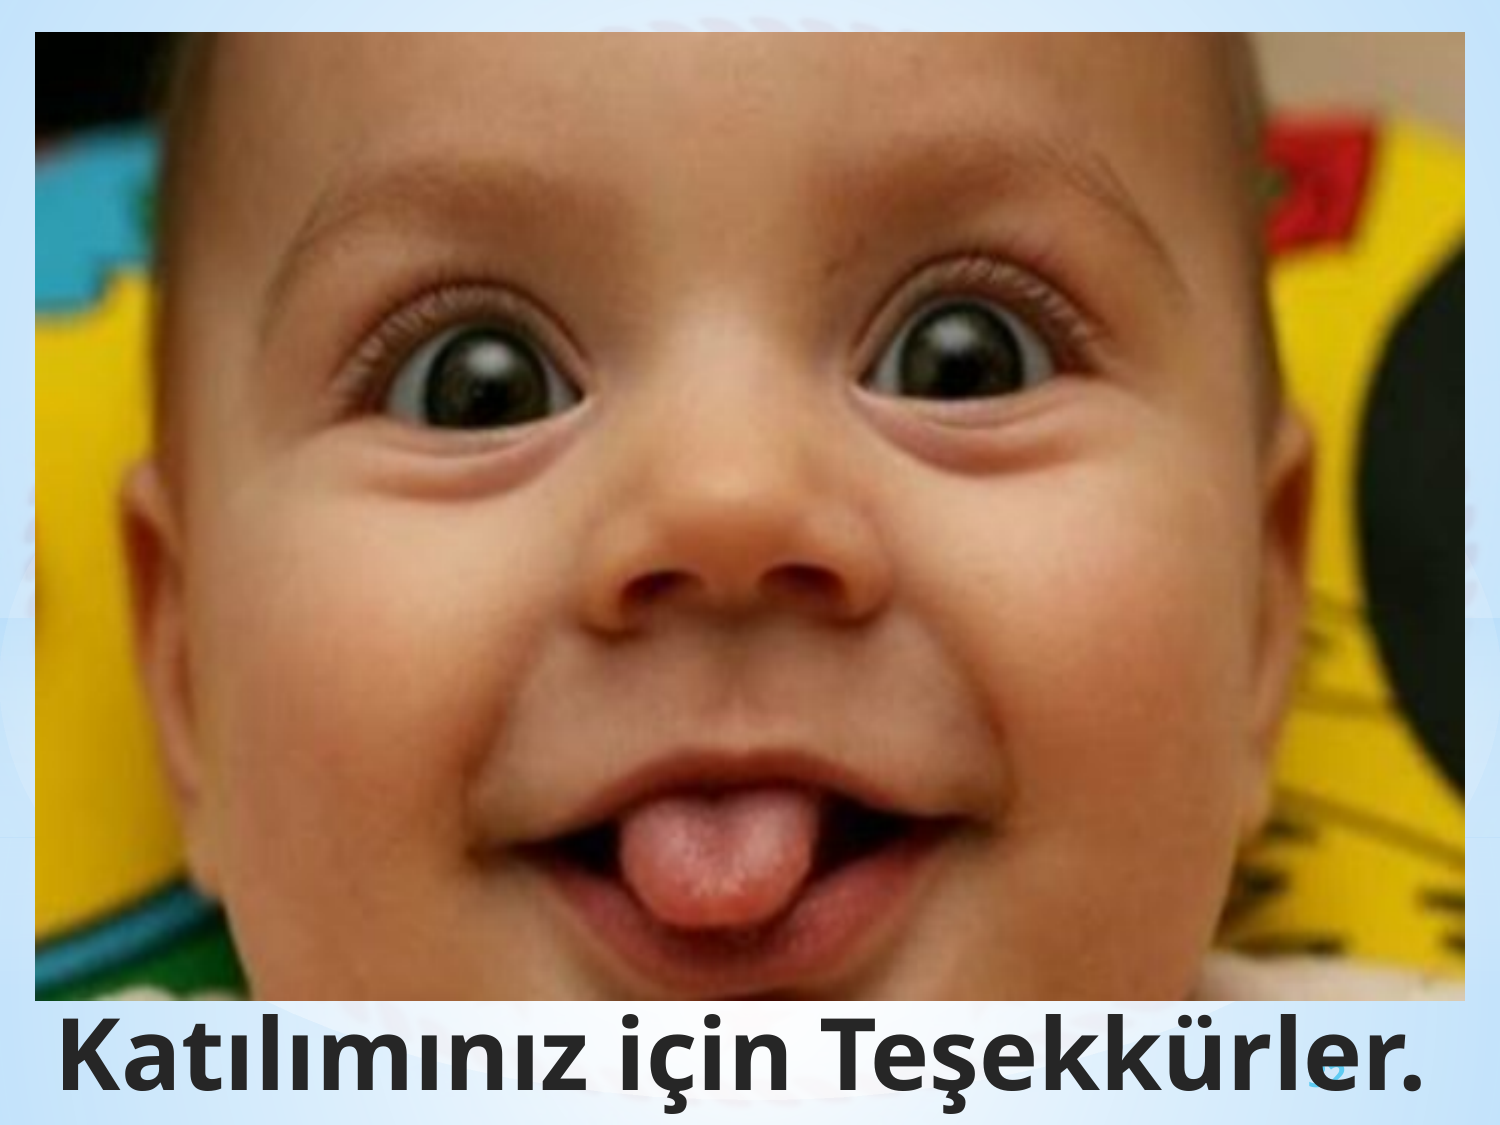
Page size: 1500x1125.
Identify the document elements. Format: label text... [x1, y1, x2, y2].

picture [34, 31, 1465, 1002]
text_box Katılımınız için Teşekkürler. [39, 1007, 1444, 1118]
